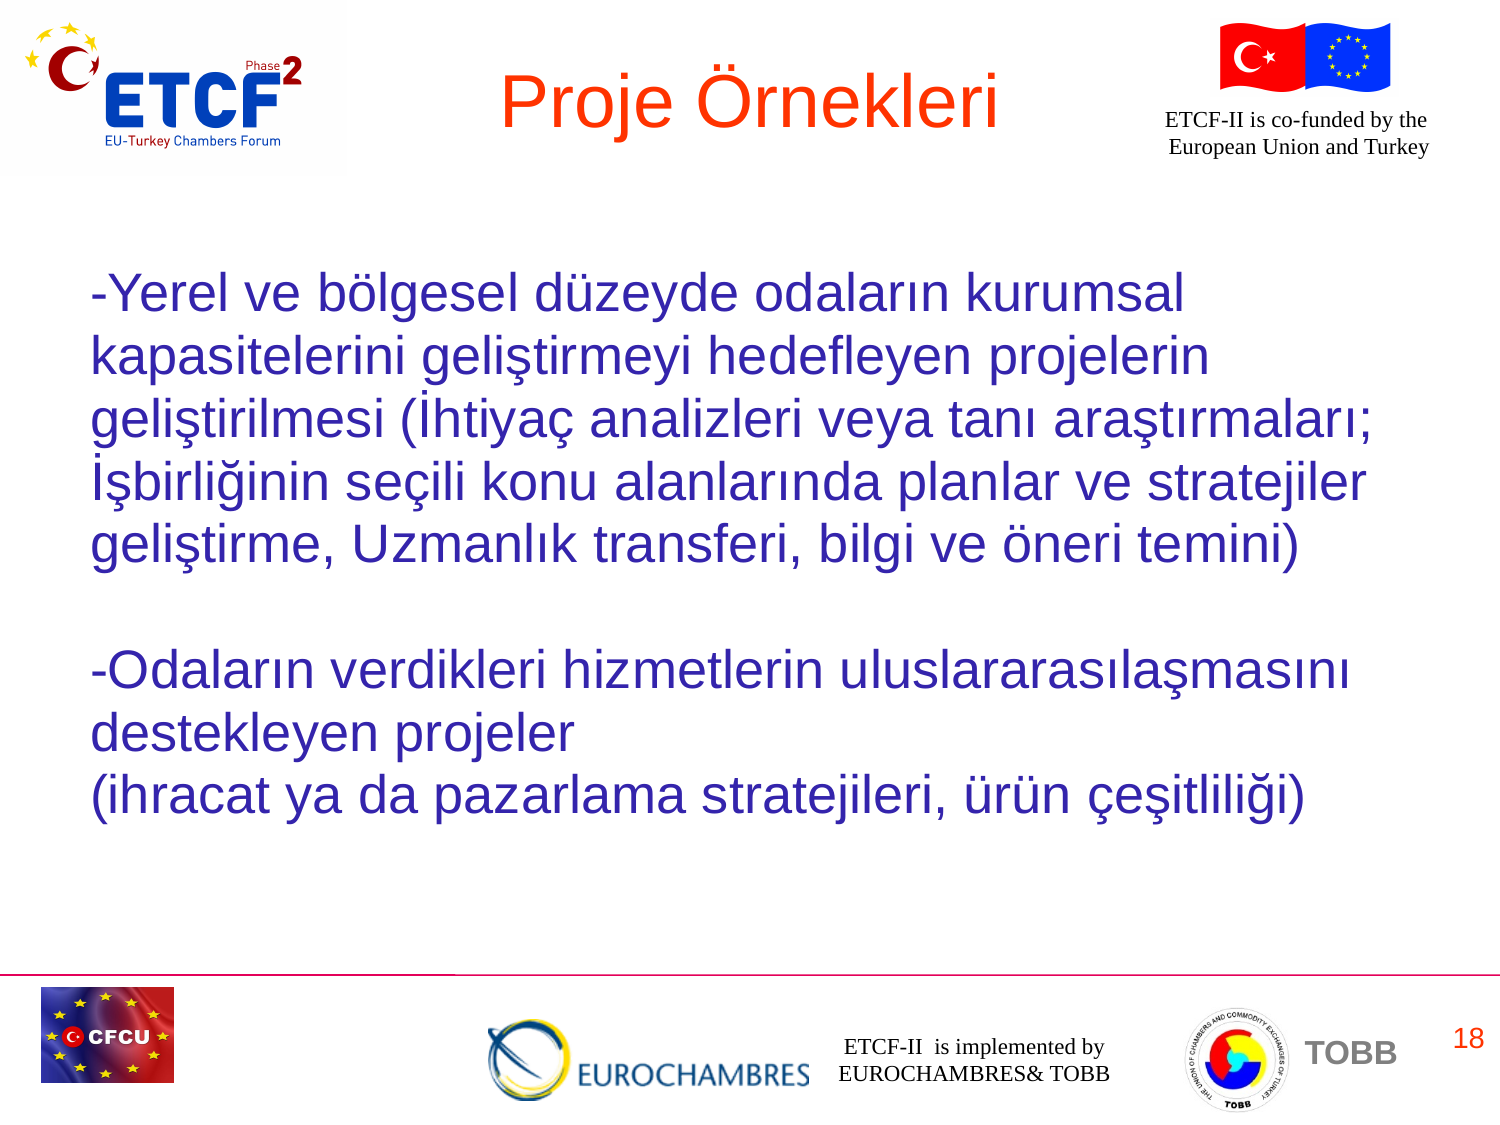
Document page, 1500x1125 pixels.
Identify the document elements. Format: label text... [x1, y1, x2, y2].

title Proje Örnekleri [75, 45, 1425, 173]
picture [1183, 1090, 1290, 1113]
picture [488, 1019, 809, 1101]
picture [1210, 18, 1399, 45]
slide_number 18 [1149, 1011, 1500, 1090]
list -Yerel ve bölgesel düzeyde odaların kurumsal kapasitelerini geliştirmeyi hedefleyen projelerin geliştirilmesi (İhtiyaç analizleri veya tanı araştırmaları; İşbirliğinin seçili konu alanlarında planlar ve stratejiler geliştirme, Uzmanlık transferi, bilgi ve öneri temini) -Odaların verdikleri hizmetlerin uluslararasılaşmasını destekleyen projeler (ihracat ya da pazarlama stratejileri, ürün çeşitliliği) [75, 262, 1425, 953]
picture [1183, 1007, 1290, 1011]
picture [0, 0, 347, 176]
